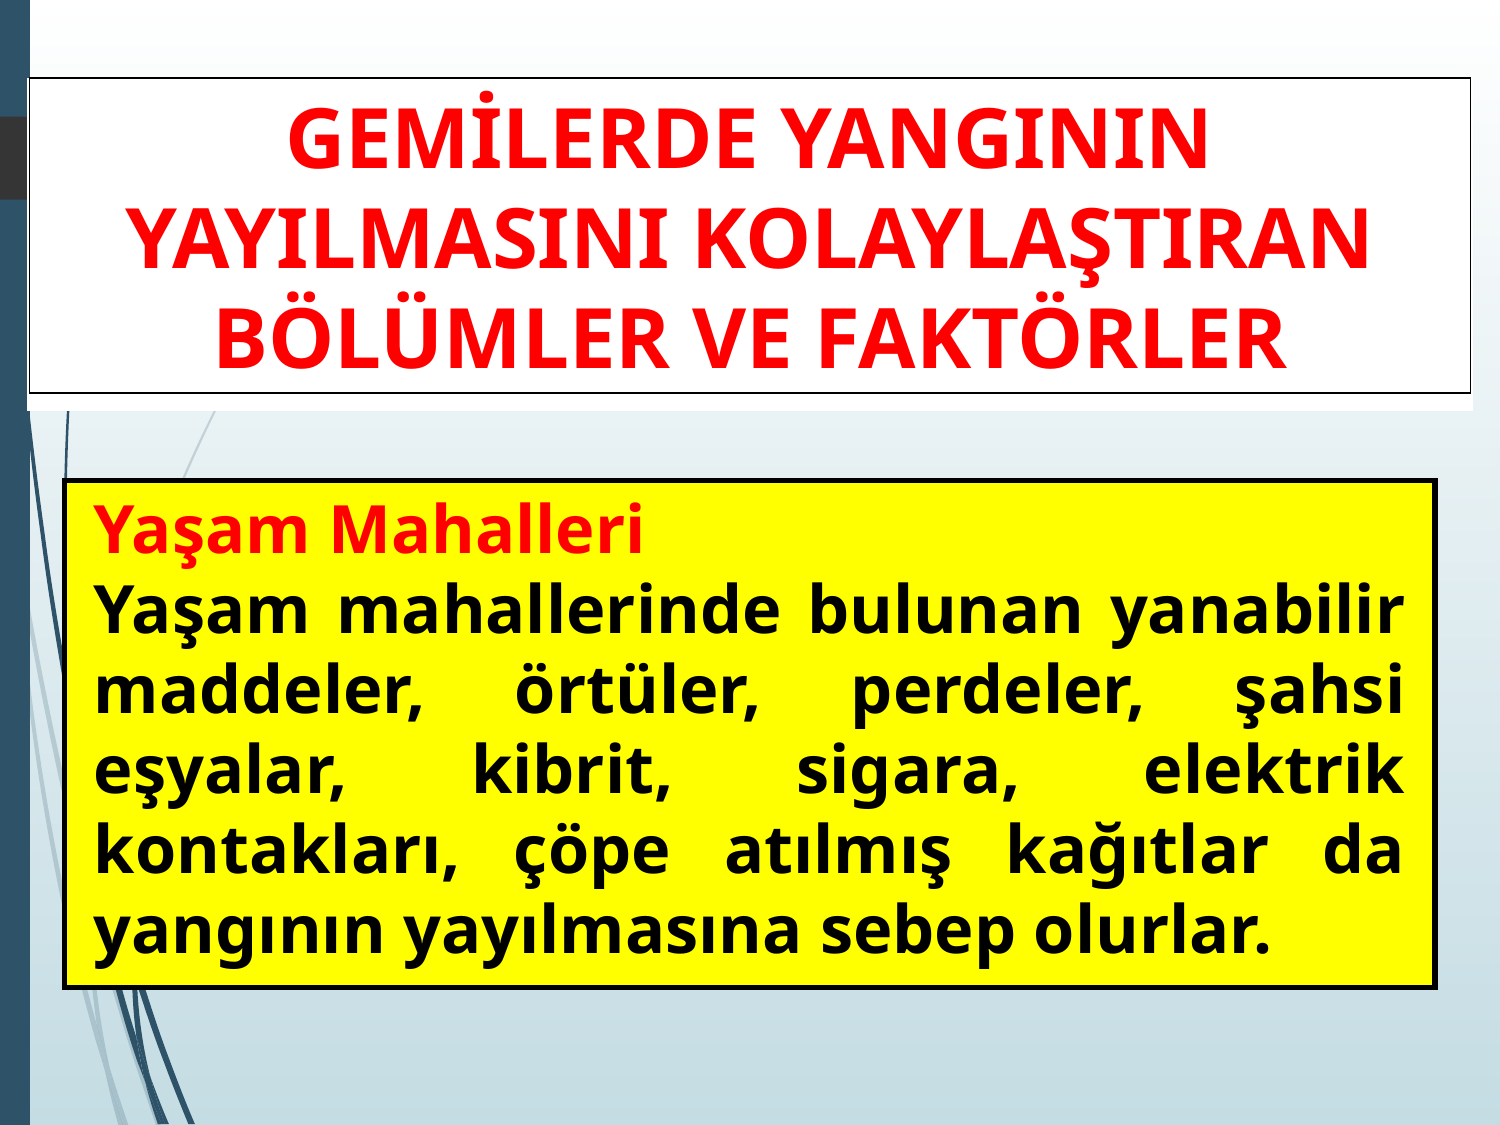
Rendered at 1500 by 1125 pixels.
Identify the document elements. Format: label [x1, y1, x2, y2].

text_box [64, 479, 1436, 988]
text_box [29, 77, 1471, 410]
